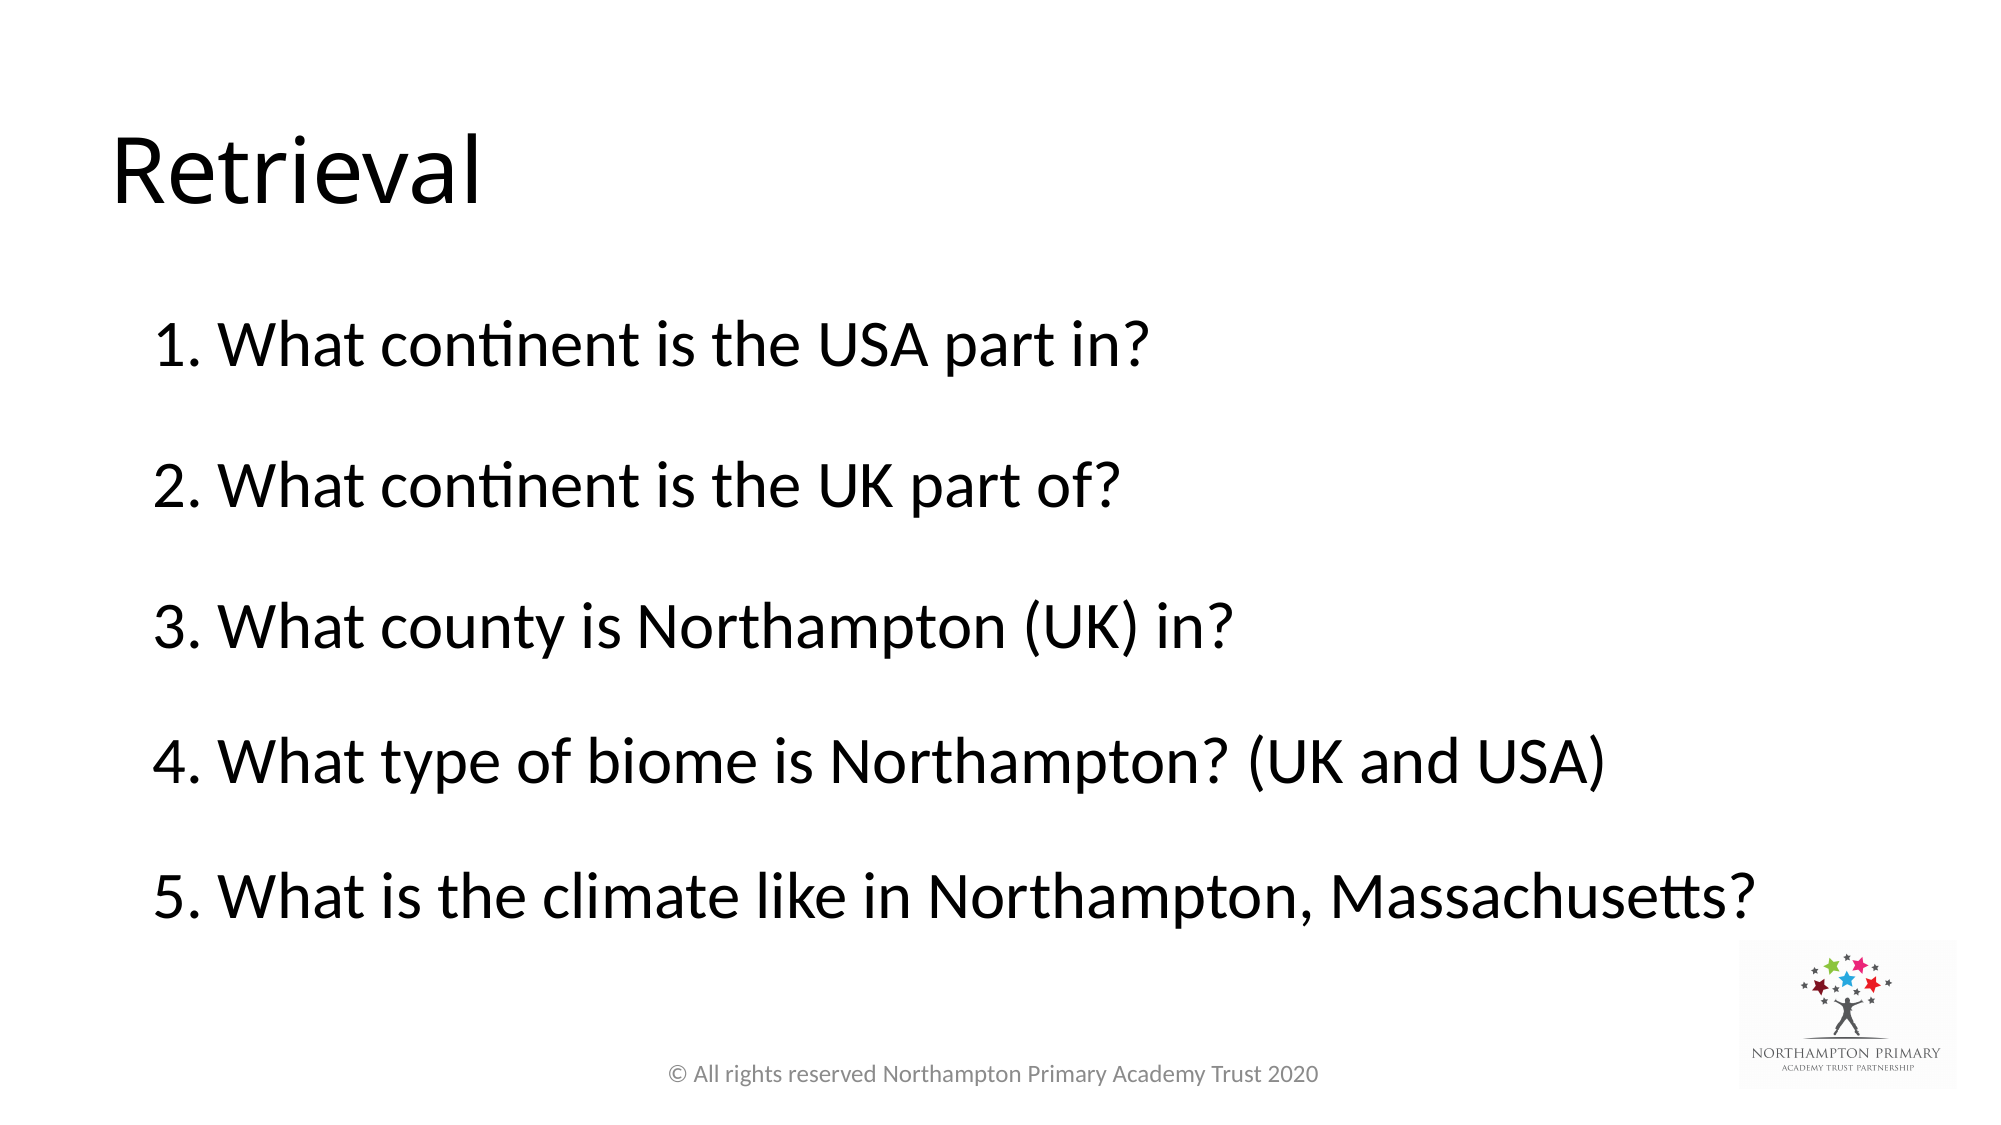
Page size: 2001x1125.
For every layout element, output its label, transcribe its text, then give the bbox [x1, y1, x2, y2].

text_box 2. What continent is the UK part of? [137, 433, 1954, 528]
text_box 4. What type of biome is Northampton? (UK and USA) [137, 709, 1954, 805]
title Retrieval [94, 64, 1820, 283]
text_box 5. What is the climate like in Northampton, Massachusetts? [137, 844, 1954, 940]
text_box 1. What continent is the USA part in? [137, 291, 1954, 387]
footer © All rights reserved Northampton Primary Academy Trust 2020 [650, 1042, 1338, 1103]
picture [1739, 940, 1957, 1089]
text_box 3. What county is Northampton (UK) in? [137, 574, 1954, 670]
